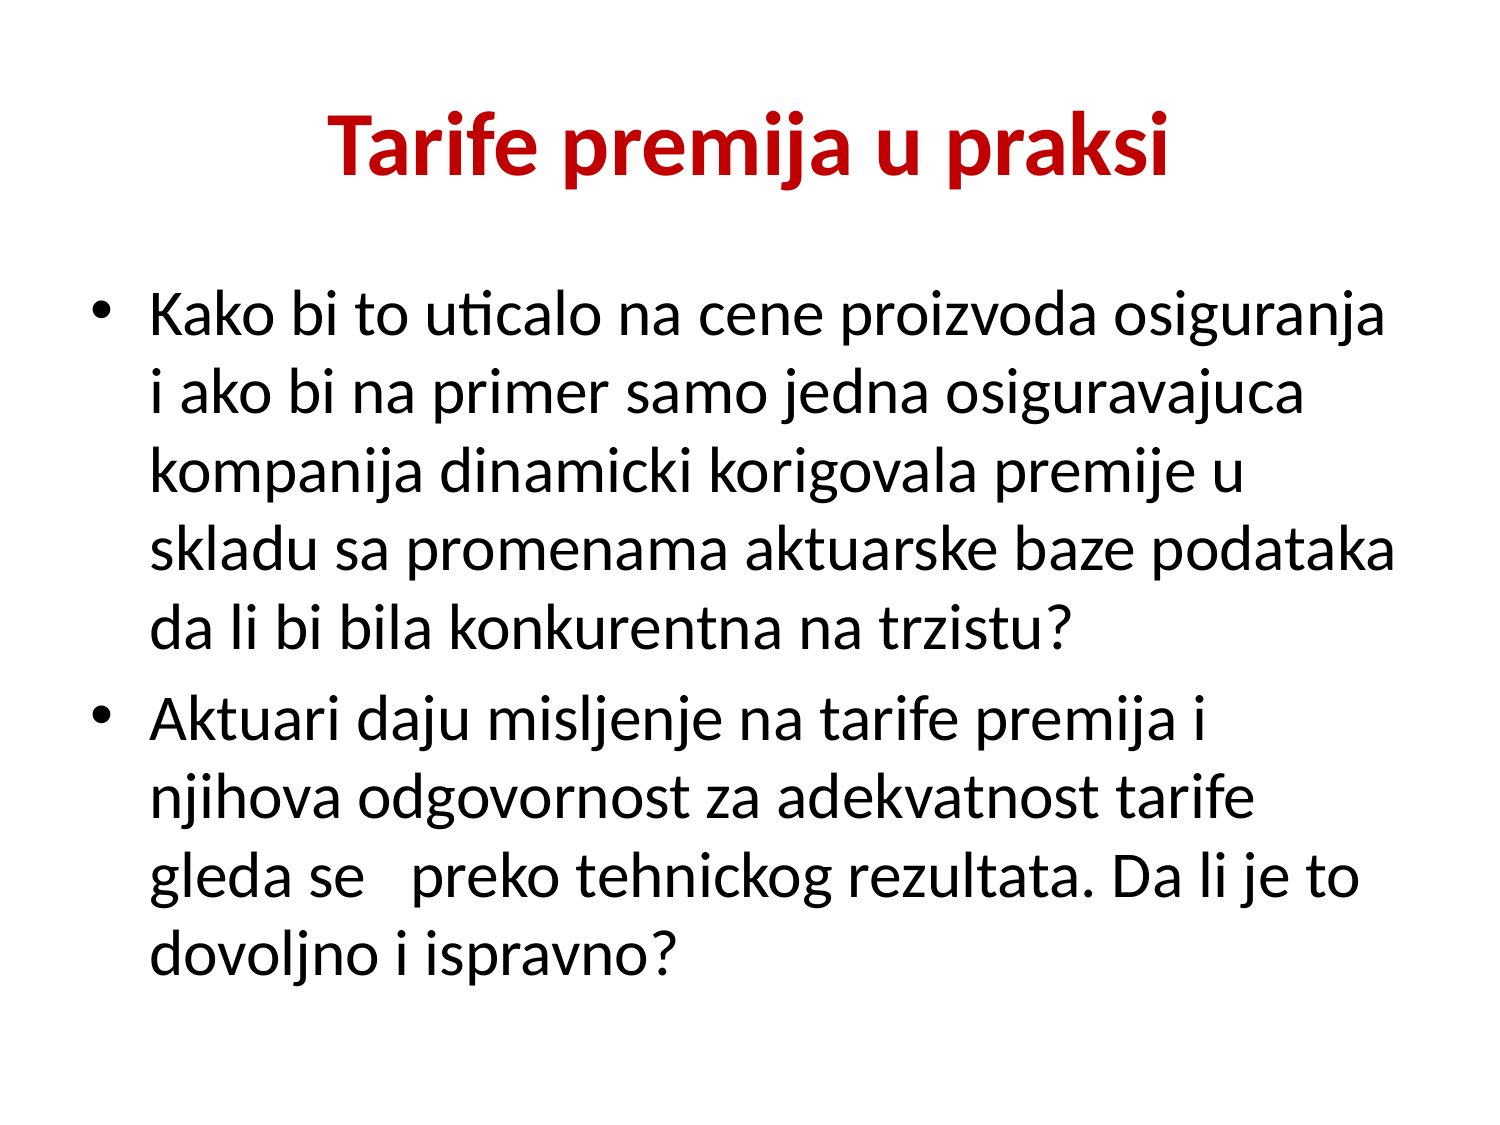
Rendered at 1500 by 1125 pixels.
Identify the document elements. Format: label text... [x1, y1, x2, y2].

list Kako bi to uticalo na cene proizvoda osiguranja i ako bi na primer samo jedna osiguravajuca kompanija dinamicki korigovala premije u skladu sa promenama aktuarske baze podataka da li bi bila konkurentna na trzistu? Aktuari daju misljenje na tarife premija i njihova odgovornost za adekvatnost tarife gleda se preko tehnickog rezultata. Da li je to dovoljno i ispravno? [75, 262, 1425, 1005]
title Tarife premija u praksi [75, 45, 1425, 233]
